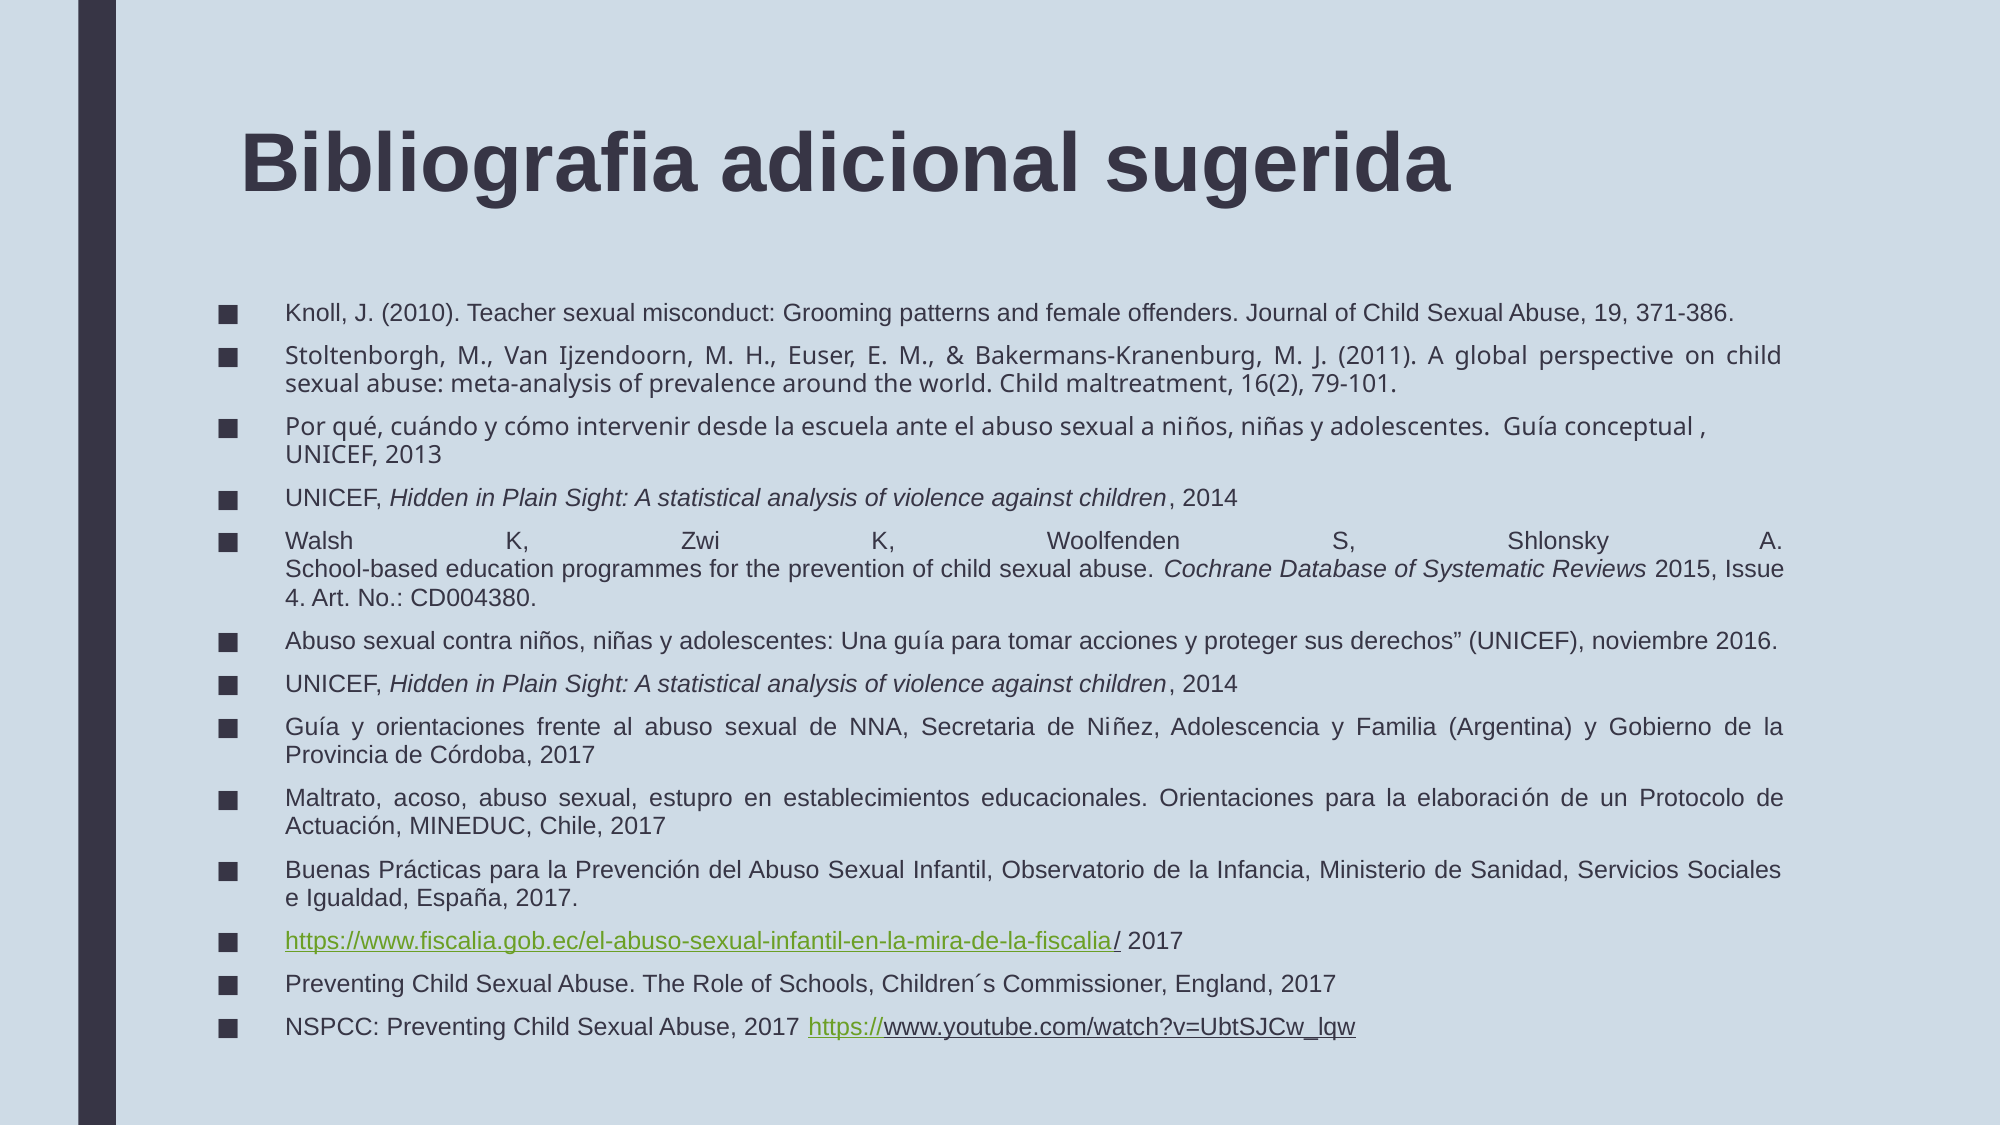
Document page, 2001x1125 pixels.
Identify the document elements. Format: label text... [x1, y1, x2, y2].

list Knoll, J. (2010). Teacher sexual misconduct: Grooming patterns and female offenders. Journal of Child Sexual Abuse, 19, 371-386. Stoltenborgh, M., Van Ijzendoorn, M. H., Euser, E. M., & Bakermans-Kranenburg, M. J. (2011). A global perspective on child sexual abuse: meta-analysis of prevalence around the world. Child maltreatment, 16(2), 79-101. Por qué, cuándo y cómo intervenir desde la escuela ante el abuso sexual a niños, niñas y adolescentes. Guía conceptual , UNICEF, 2013 UNICEF, Hidden in Plain Sight: A statistical analysis of violence against children, 2014 Walsh K, Zwi K, Woolfenden S, Shlonsky A. School-based education programmes for the prevention of child sexual abuse. Cochrane Database of Systematic Reviews 2015, Issue 4. Art. No.: CD004380. Abuso sexual contra niños, niñas y adolescentes: Una guía para tomar acciones y proteger sus derechos” (UNICEF), noviembre 2016. UNICEF, Hidden in Plain Sight: A statistical analysis of violence against children, 2014 Guía y orientaciones frente al abuso sexual de NNA, Secretaria de Niñez, Adolescencia y Familia (Argentina) y Gobierno de la Provincia de Córdoba, 2017 Maltrato, acoso, abuso sexual, estupro en establecimientos educacionales. Orientaciones para la elaboración de un Protocolo de Actuación, MINEDUC, Chile, 2017 Buenas Prácticas para la Prevención del Abuso Sexual Infantil, Observatorio de la Infancia, Ministerio de Sanidad, Servicios Sociales e Igualdad, España, 2017. https://www.fiscalia.gob.ec/el-abuso-sexual-infantil-en-la-mira-de-la-fiscalia/ 2017 Preventing Child Sexual Abuse. The Role of Schools, Children´s Commissioner, England, 2017 NSPCC: Preventing Child Sexual Abuse, 2017 https://www.youtube.com/watch?v=UbtSJCw_lqw [201, 246, 1800, 1079]
title Bibliografia adicional sugerida [225, 112, 1800, 246]
